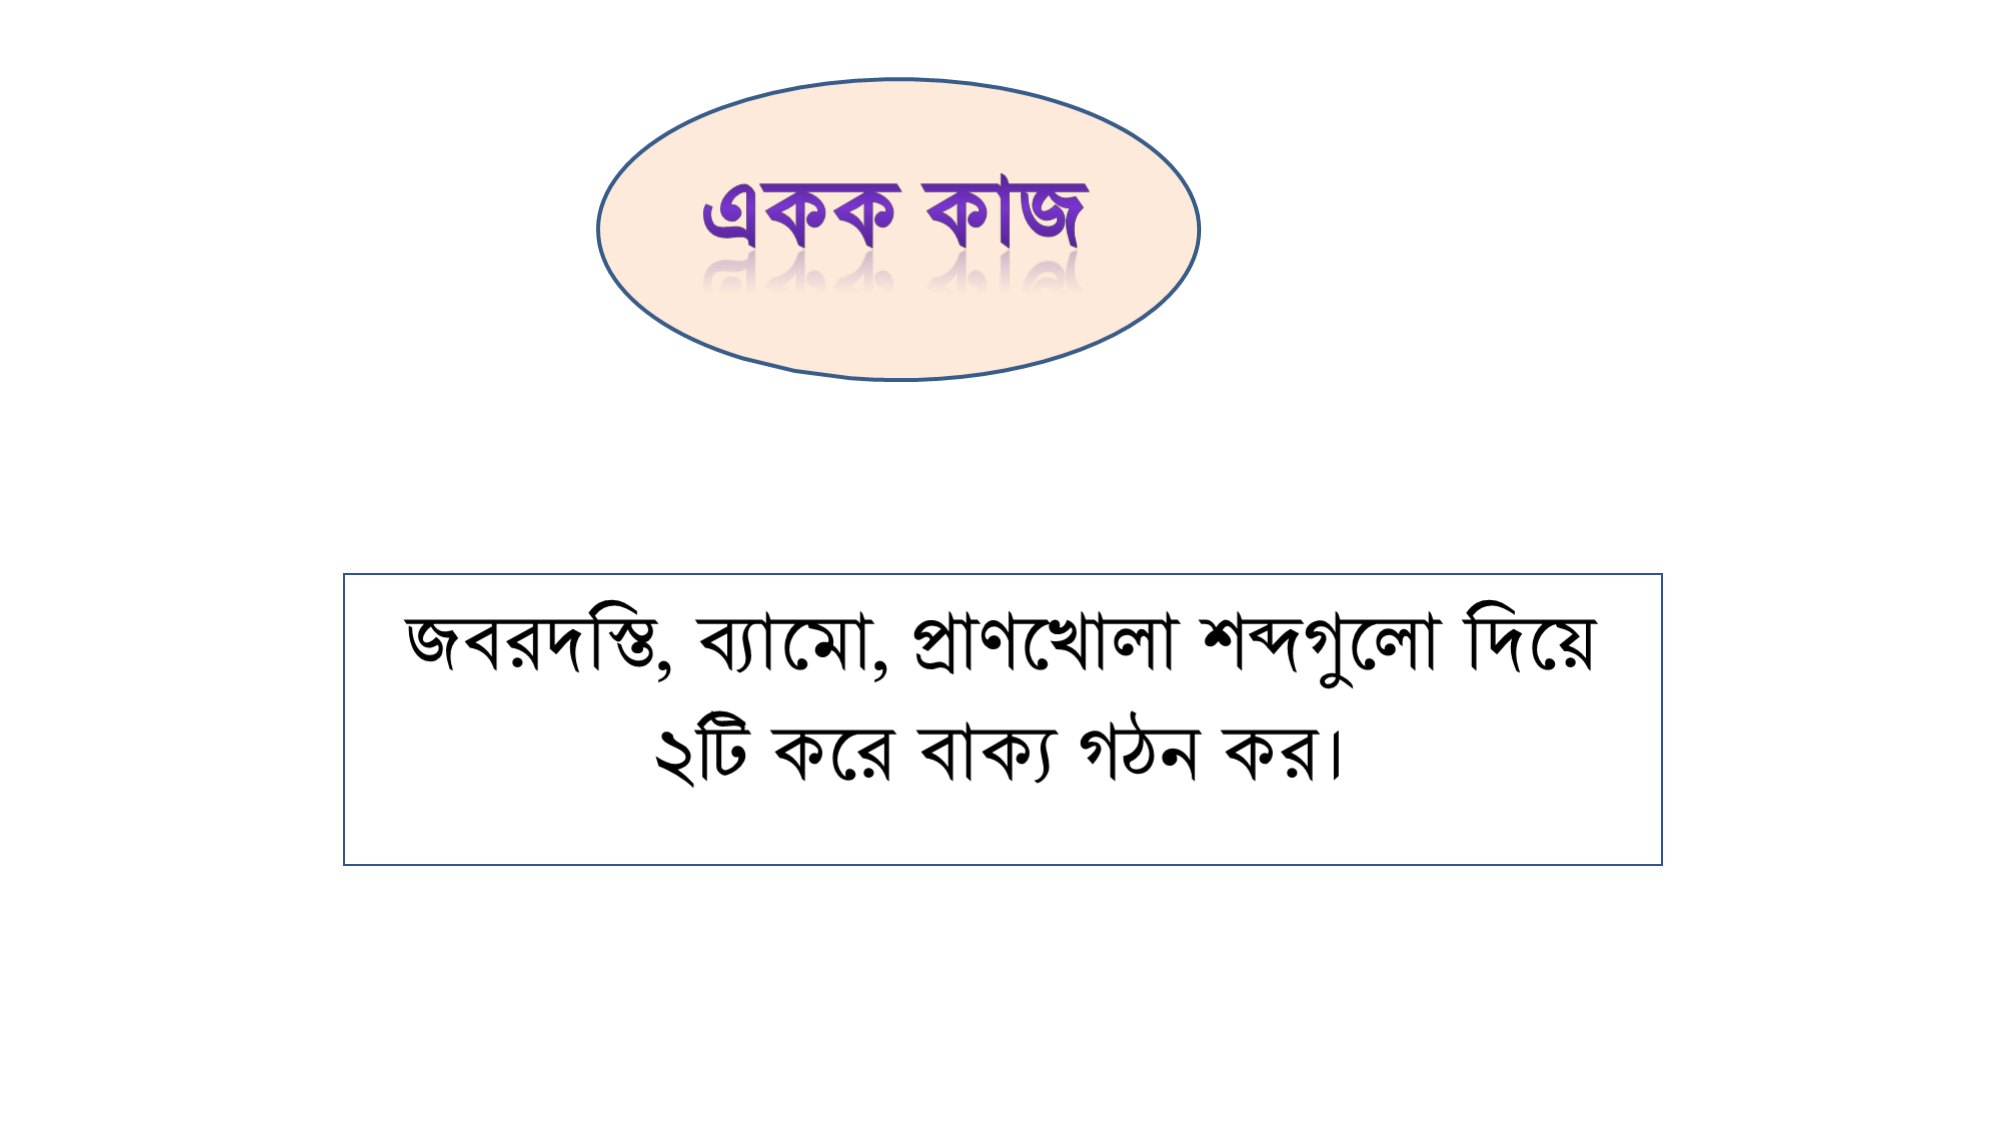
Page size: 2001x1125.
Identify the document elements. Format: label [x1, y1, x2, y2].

picture [595, 76, 1202, 383]
picture [343, 562, 1657, 866]
text_box [1657, 573, 1663, 866]
